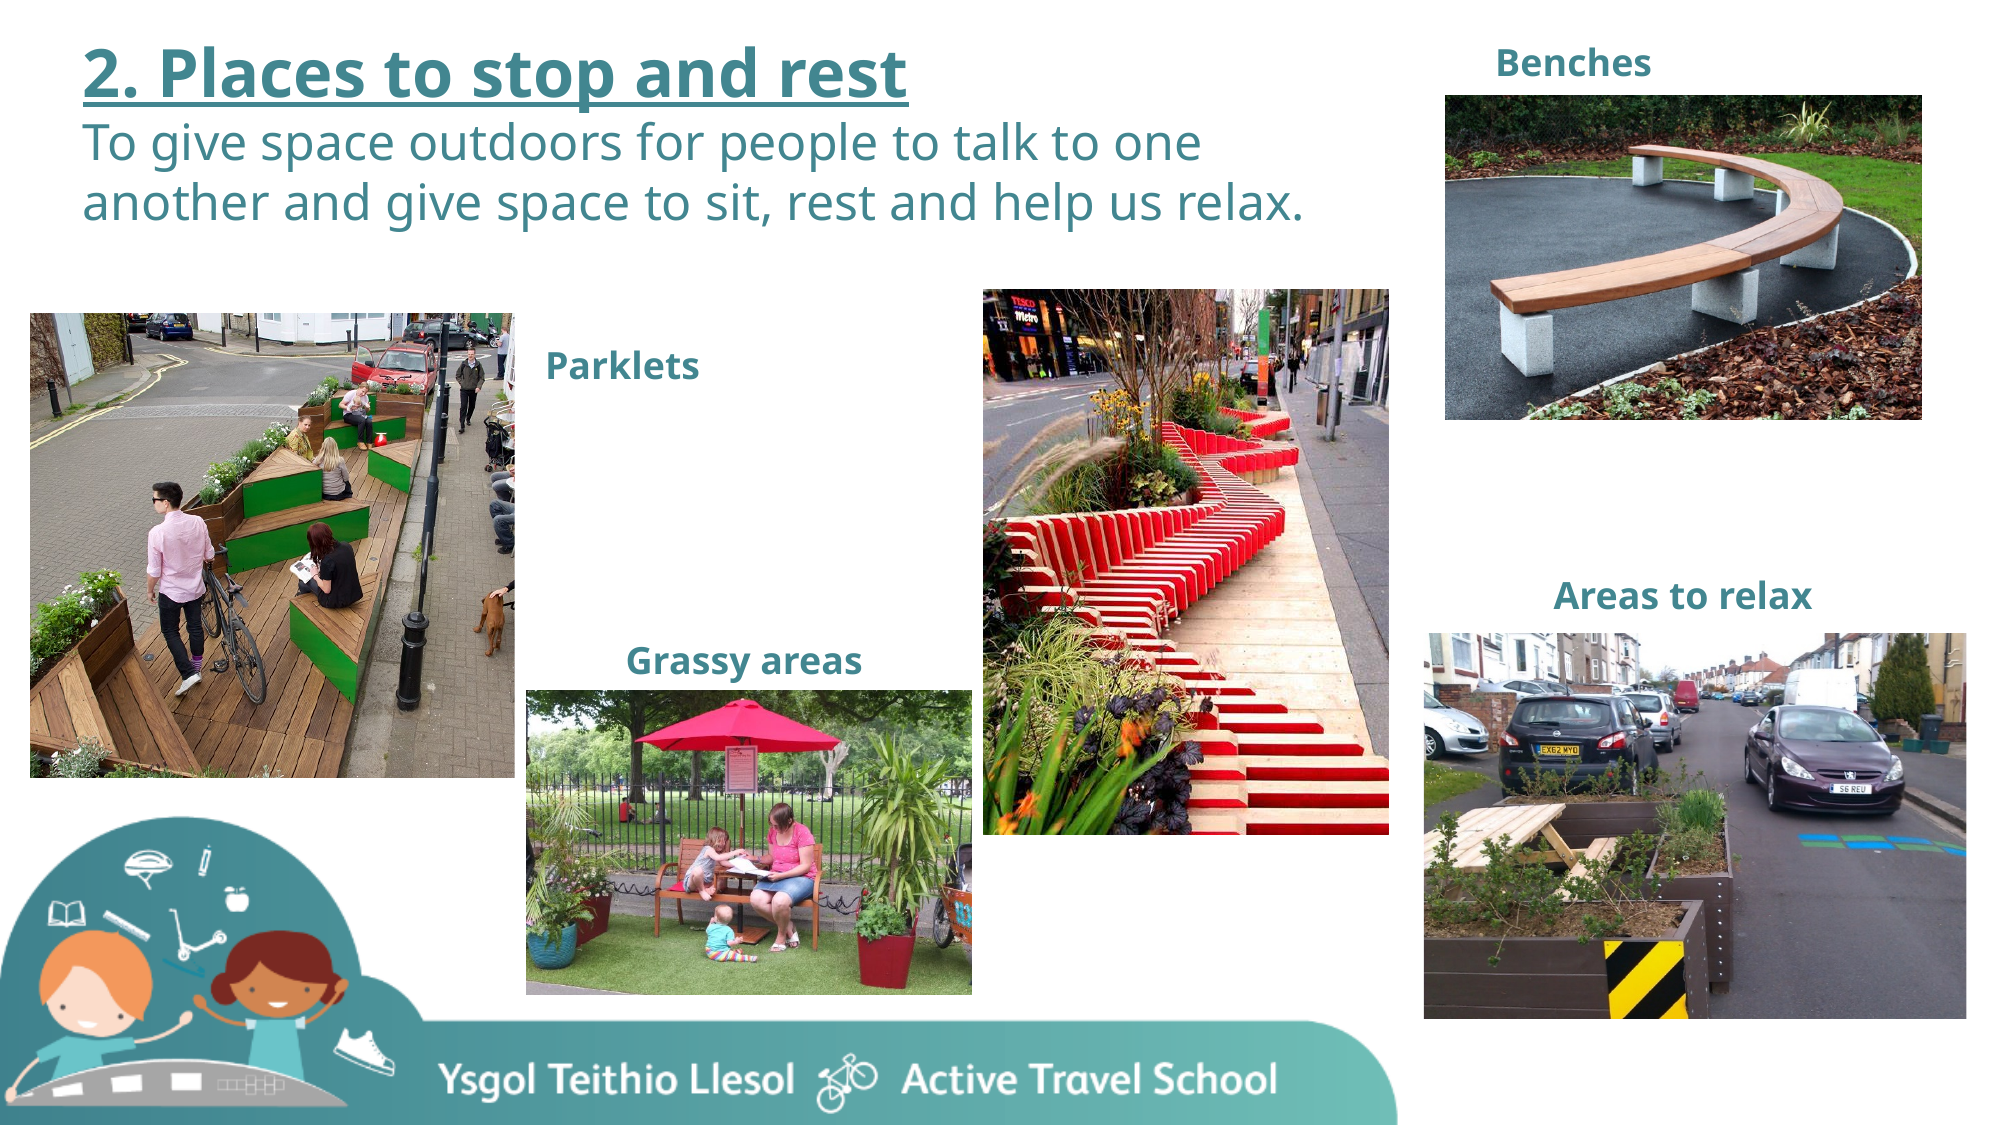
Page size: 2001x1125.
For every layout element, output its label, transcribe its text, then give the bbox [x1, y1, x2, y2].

text_box Areas to relax [1538, 564, 1828, 625]
text_box Benches [1480, 31, 1668, 92]
text_box Parklets [530, 334, 716, 394]
text_box Grassy areas [610, 629, 879, 688]
picture [0, 0, 1967, 1125]
text_box 2. Places to stop and rest To give space outdoors for people to talk to one another and give space to sit, rest and help us relax. [68, 23, 1397, 283]
